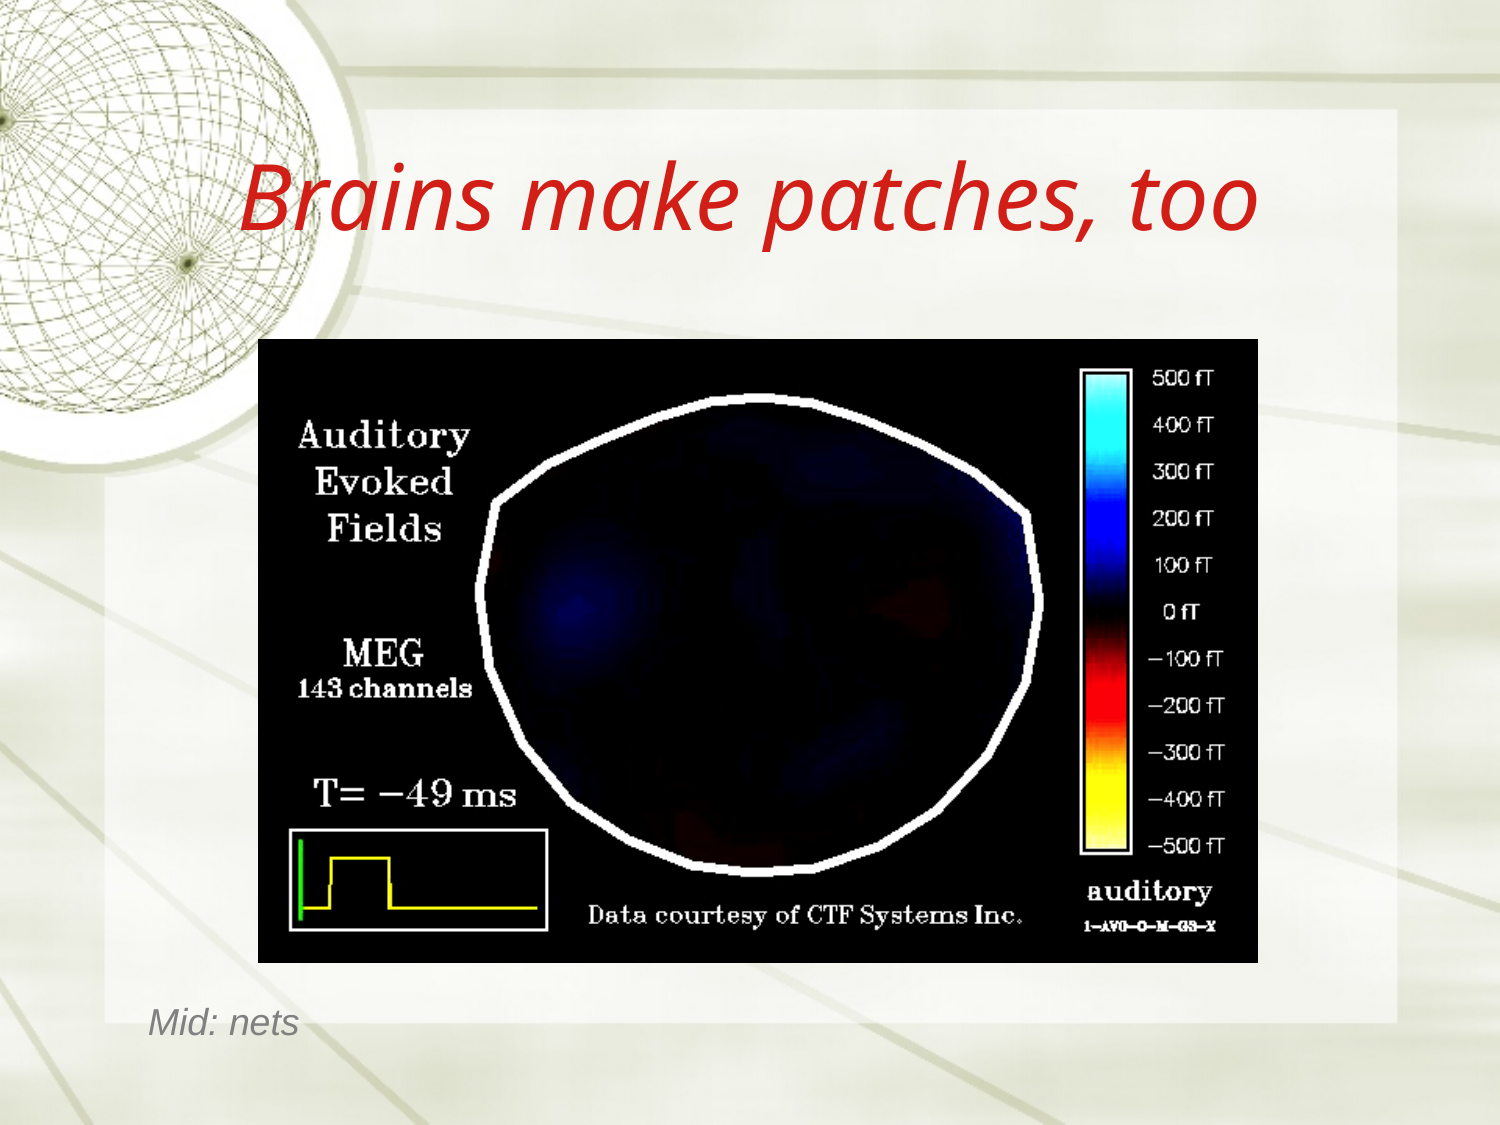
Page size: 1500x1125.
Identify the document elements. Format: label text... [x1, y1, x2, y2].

picture [0, 0, 1500, 1125]
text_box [257, 338, 1259, 964]
title Brains make patches, too [112, 99, 1388, 288]
text_box Mid: nets [133, 990, 315, 1050]
